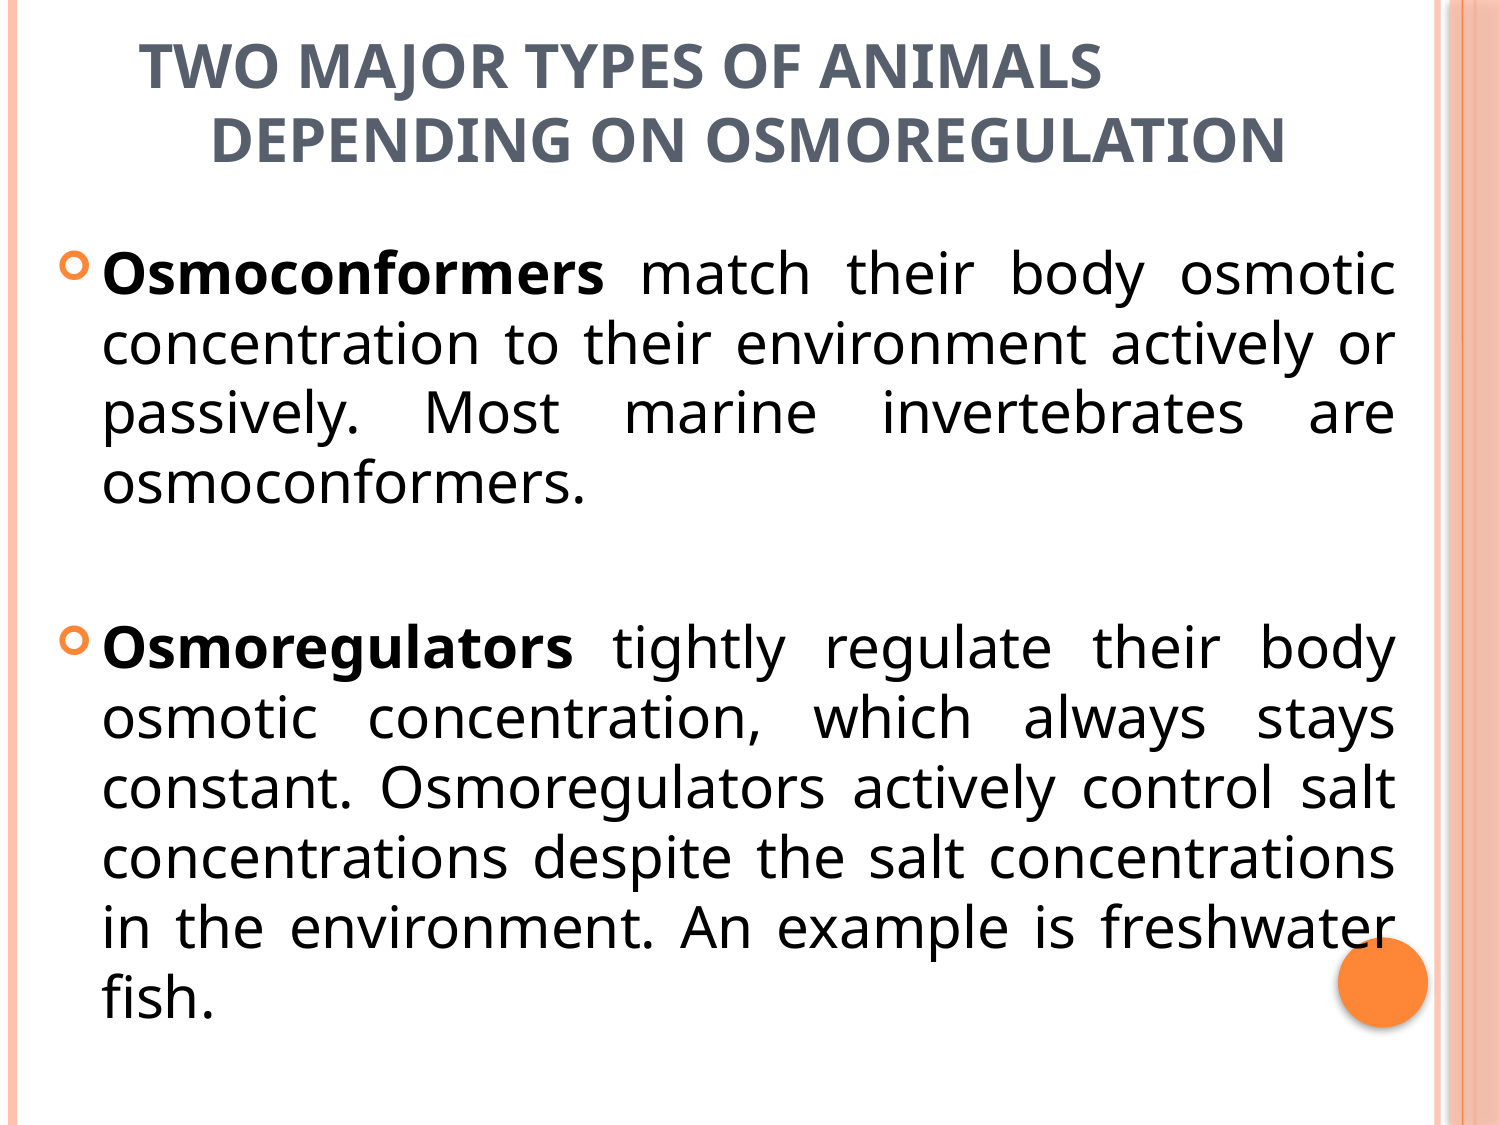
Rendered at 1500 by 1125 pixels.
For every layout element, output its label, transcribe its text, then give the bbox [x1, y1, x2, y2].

list Osmoconformers match their body osmotic concentration to their environment actively or passively. Most marine invertebrates are osmoconformers. Osmoregulators tightly regulate their body osmotic concentration, which always stays constant. Osmoregulators actively control salt concentrations despite the salt concentrations in the environment. An example is freshwater fish. [41, 228, 1412, 1071]
title Two major types of Animals depending on osmoregulation [75, 19, 1424, 183]
